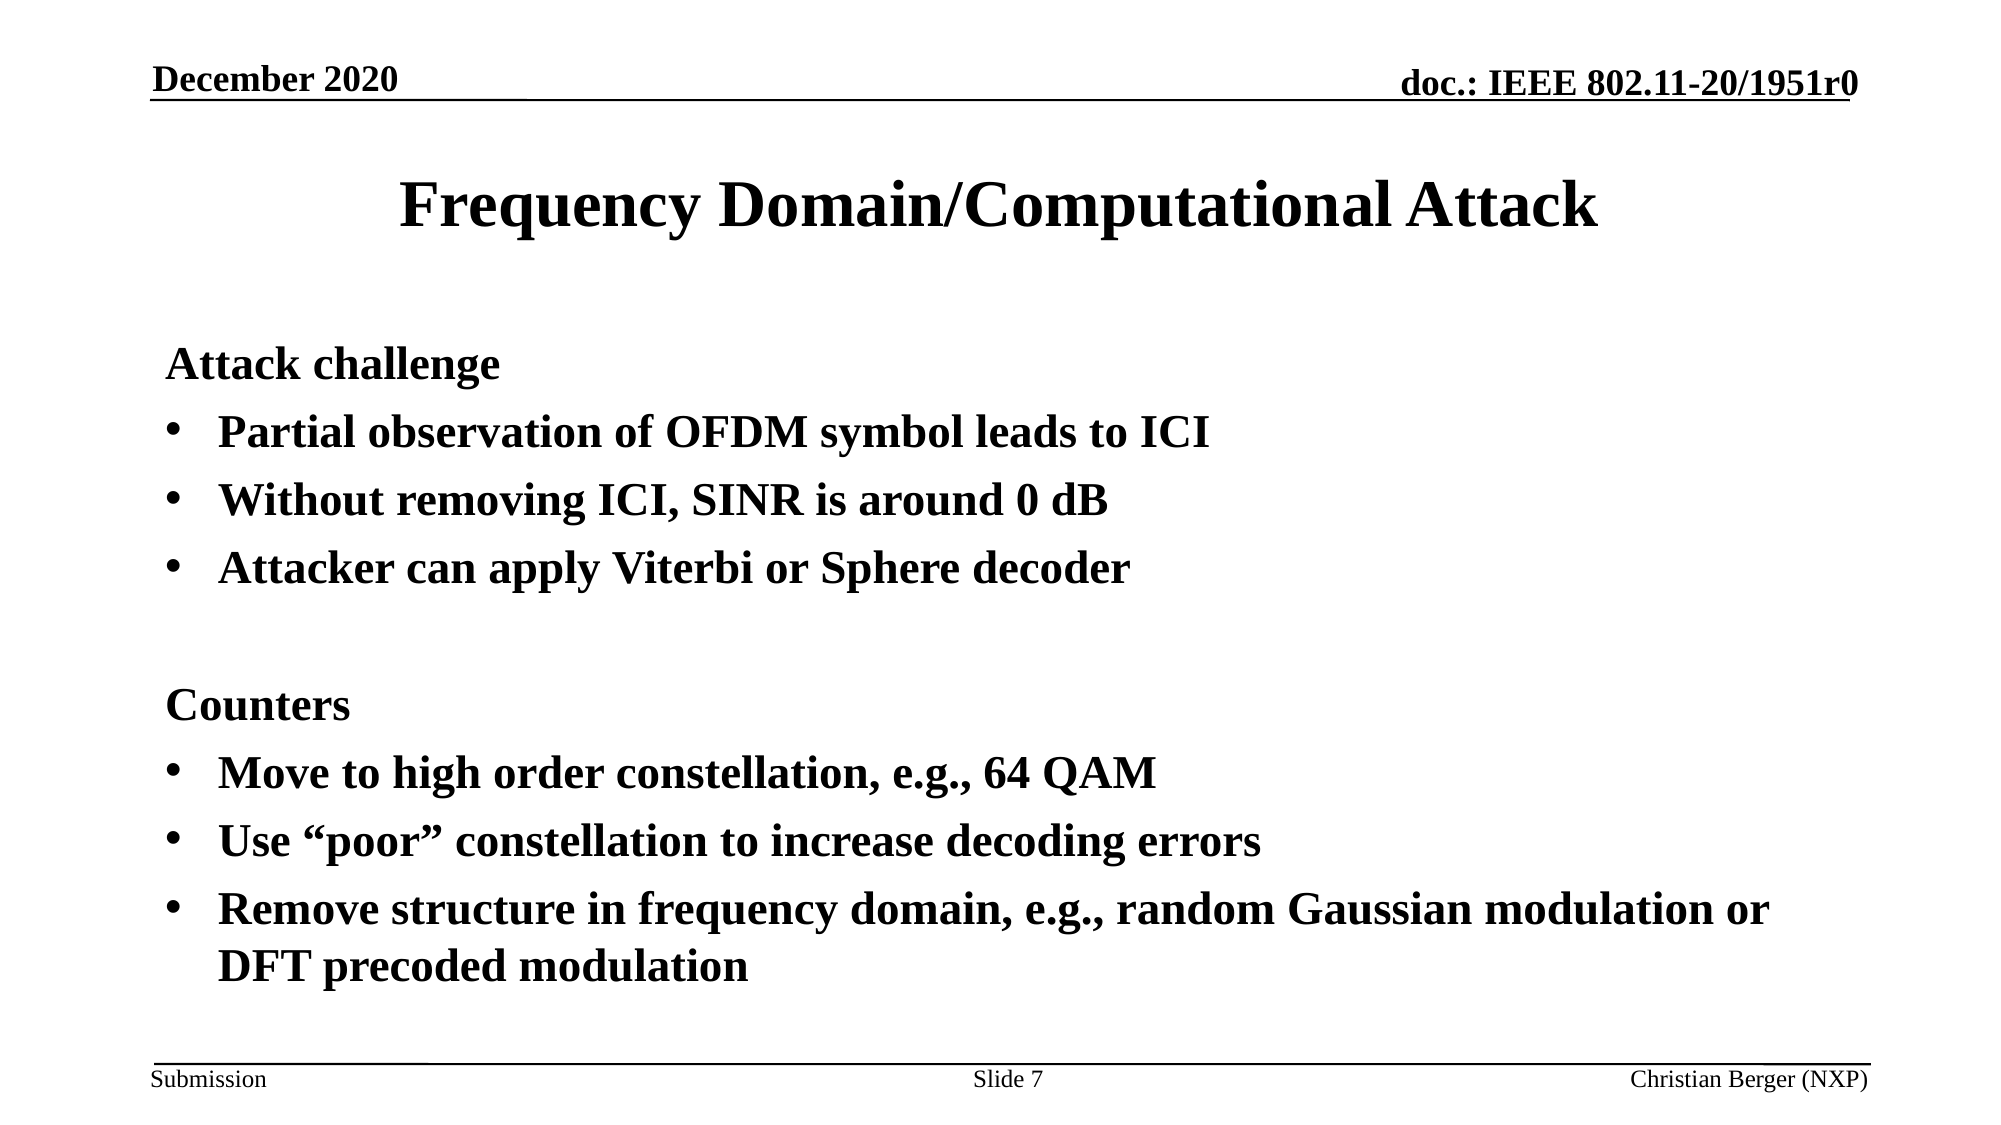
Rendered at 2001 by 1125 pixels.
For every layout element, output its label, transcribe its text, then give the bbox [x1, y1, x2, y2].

slide_number Slide 7 [950, 1061, 1067, 1123]
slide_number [152, 54, 563, 100]
title Frequency Domain/Computational Attack [149, 112, 1850, 288]
list Attack challenge Partial observation of OFDM symbol leads to ICI Without removing ICI, SINR is around 0 dB Attacker can apply Viterbi or Sphere decoder Counters Move to high order constellation, e.g., 64 QAM Use “poor” constellation to increase decoding errors Remove structure in frequency domain, e.g., random Gaussian modulation or DFT precoded modulation [149, 324, 1850, 1000]
footer Christian Berger (NXP) [1171, 1061, 1869, 1093]
